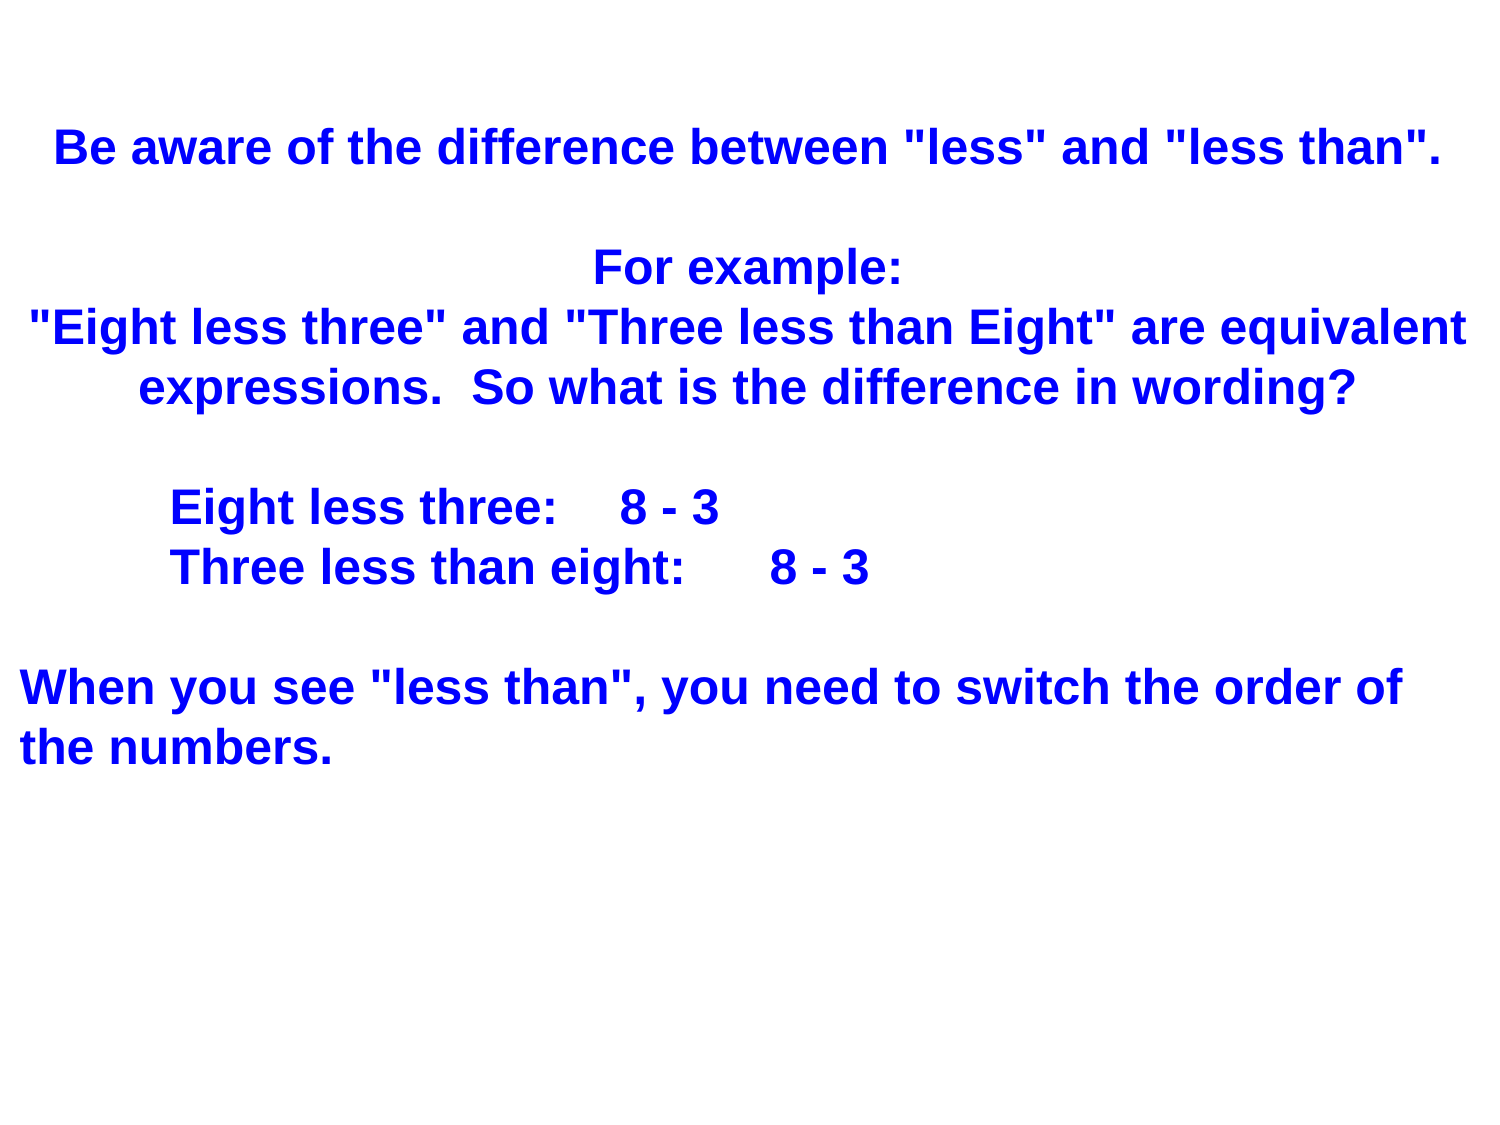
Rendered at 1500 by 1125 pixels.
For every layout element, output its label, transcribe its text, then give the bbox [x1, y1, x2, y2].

text_box Be aware of the difference between "less" and "less than". For example: "Eight less three" and "Three less than Eight" are equivalent expressions. So what is the difference in wording? Eight less three: 8 - 3 Three less than eight: 8 - 3 When you see "less than", you need to switch the order of the numbers. [7, 108, 1489, 781]
